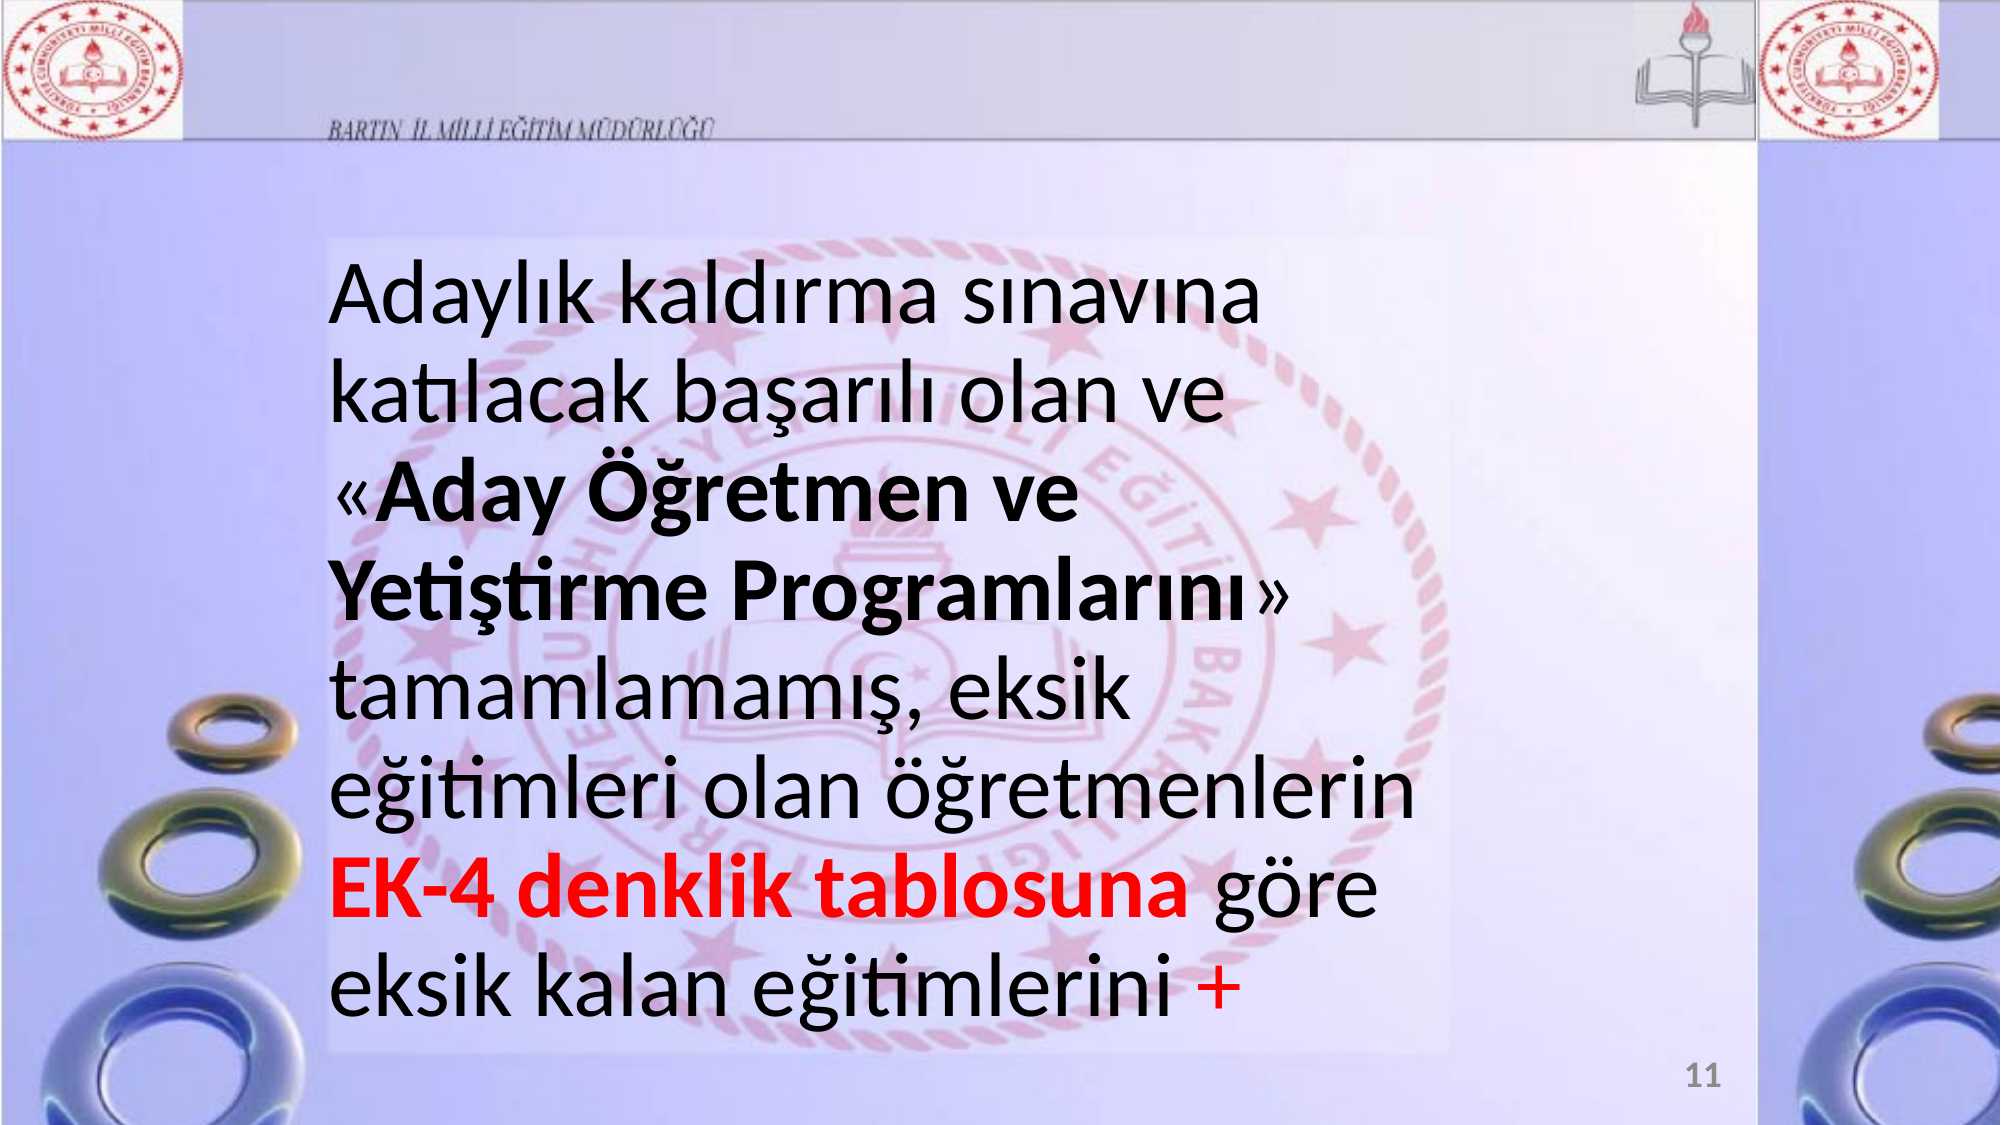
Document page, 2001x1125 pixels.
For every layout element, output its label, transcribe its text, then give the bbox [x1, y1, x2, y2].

list Adaylık kaldırma sınavına katılacak başarılı olan ve «Aday Öğretmen ve Yetiştirme Programlarını» tamamlamamış, eksik eğitimleri olan öğretmenlerin EK-4 denklik tablosuna göre eksik kalan eğitimlerini + [313, 236, 1472, 1096]
slide_number 11 [1286, 1042, 1737, 1103]
picture [0, 0, 2000, 1125]
